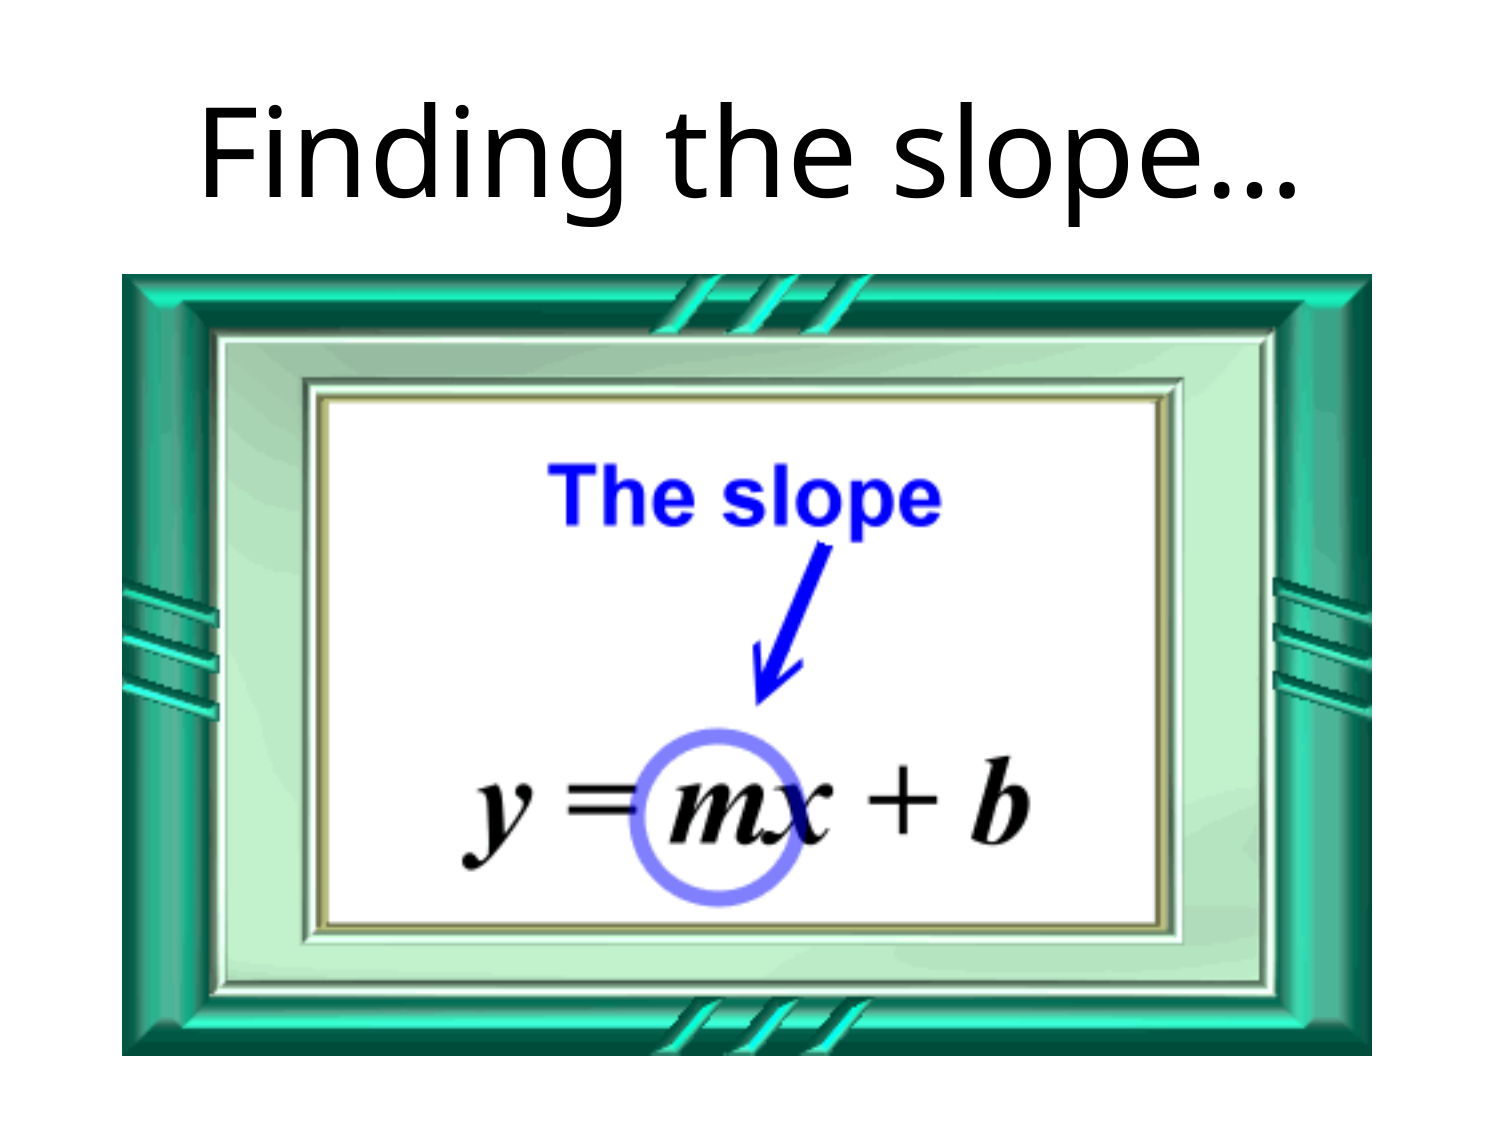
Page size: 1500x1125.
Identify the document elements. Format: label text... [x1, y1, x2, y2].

title Finding the slope… [75, 45, 1425, 250]
picture [122, 274, 1373, 1056]
